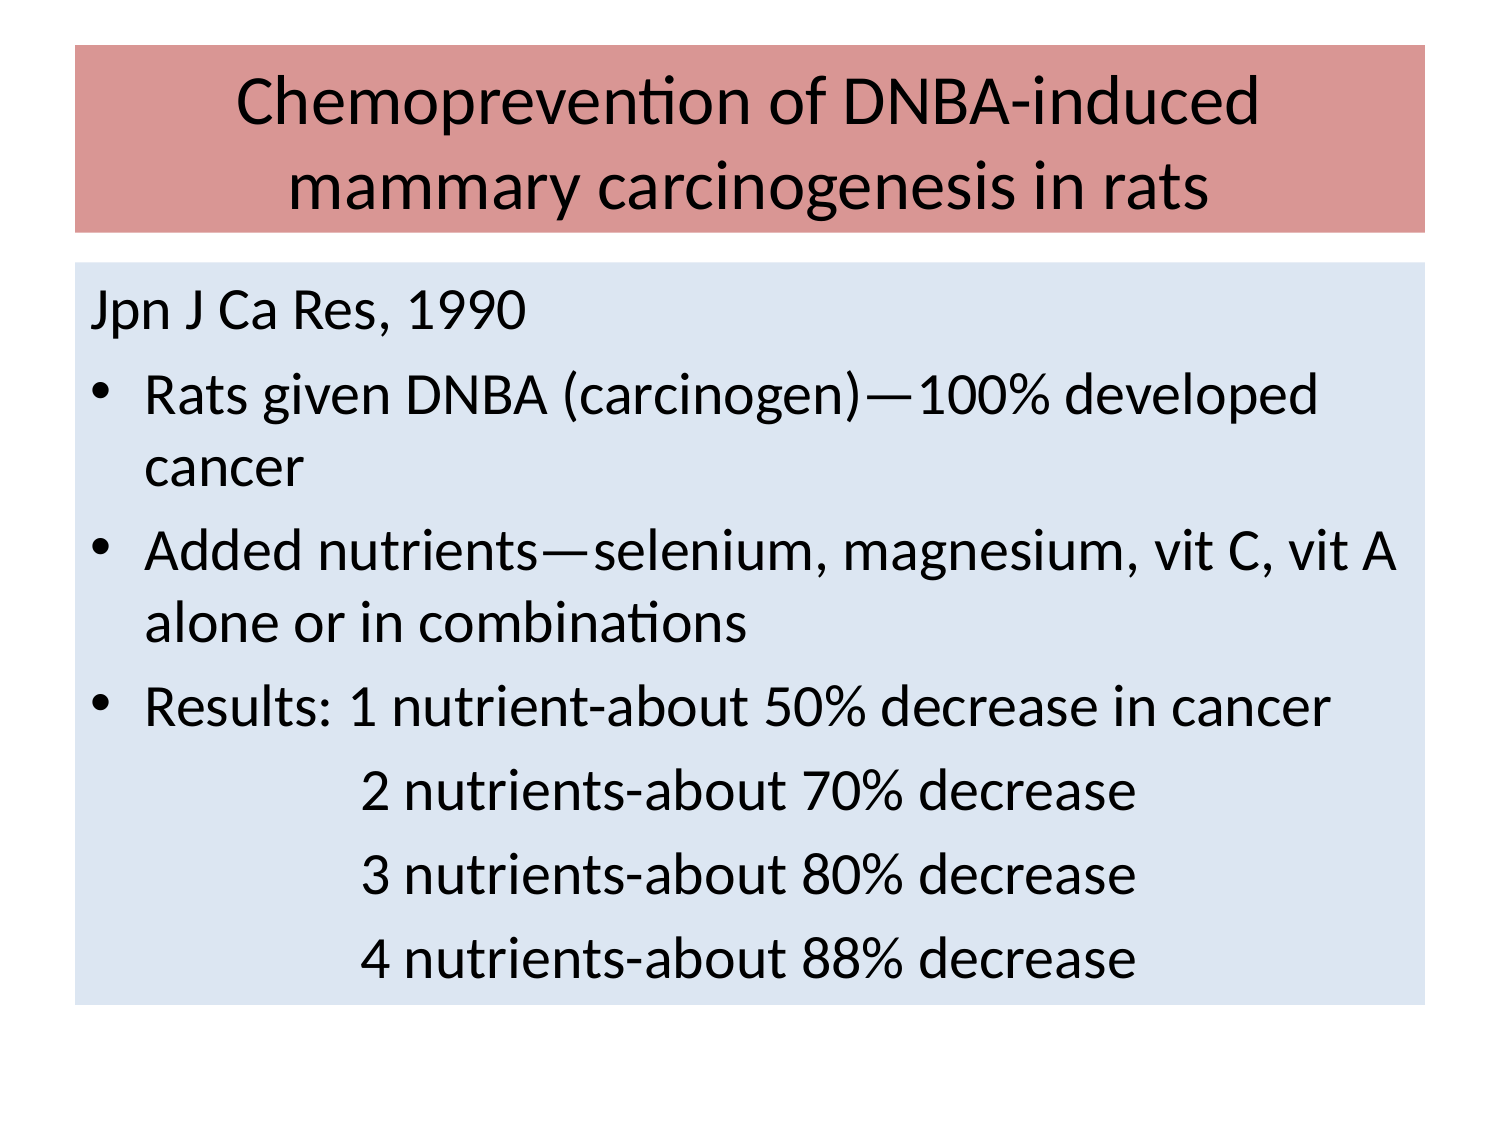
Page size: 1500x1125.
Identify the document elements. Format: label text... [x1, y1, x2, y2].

title Chemoprevention of DNBA-induced mammary carcinogenesis in rats [74, 44, 1426, 233]
list Jpn J Ca Res, 1990 Rats given DNBA (carcinogen)—100% developed cancer Added nutrients—selenium, magnesium, vit C, vit A alone or in combinations Results: 1 nutrient-about 50% decrease in cancer 2 nutrients-about 70% decrease 3 nutrients-about 80% decrease 4 nutrients-about 88% decrease [74, 262, 1426, 1006]
